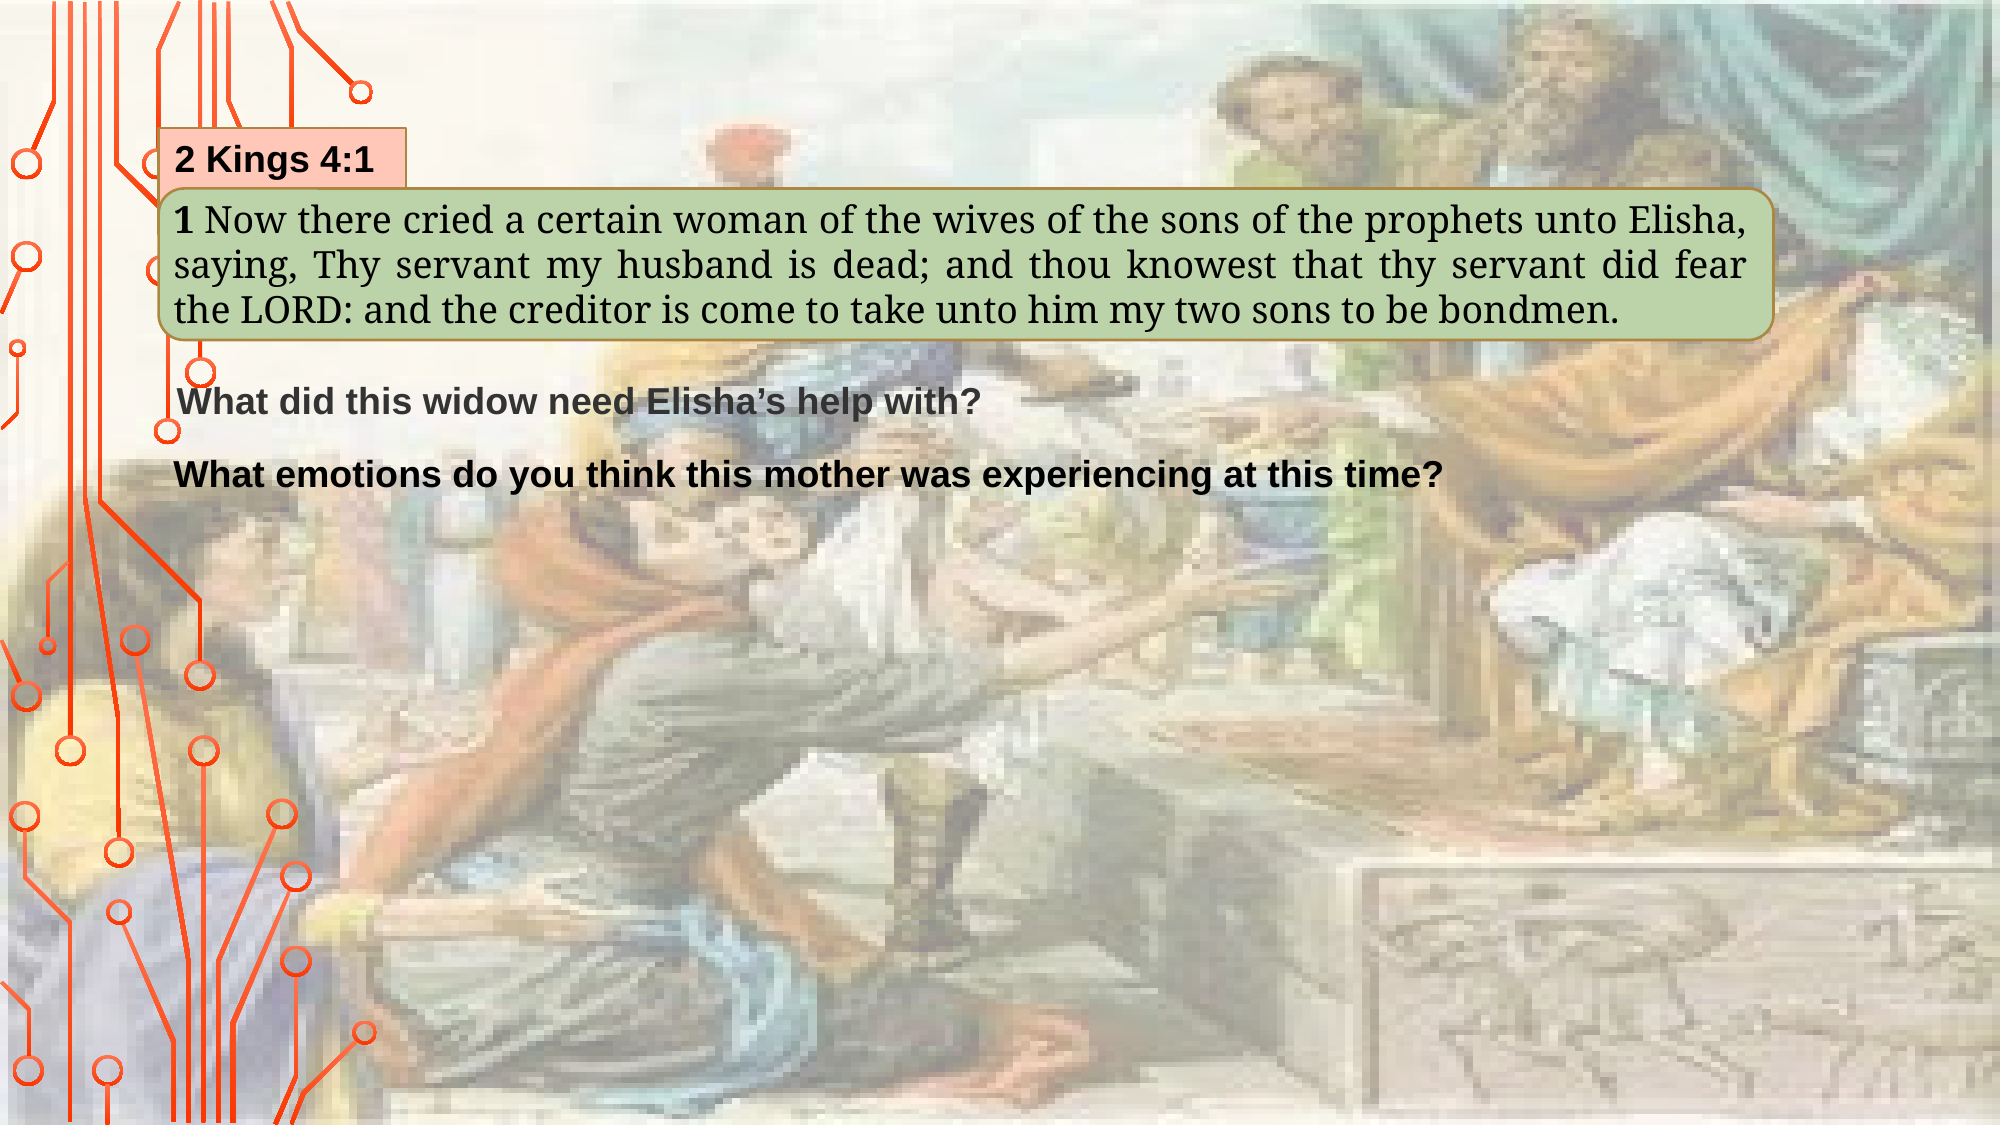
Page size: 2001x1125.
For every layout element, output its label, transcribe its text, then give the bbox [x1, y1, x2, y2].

text_box [390, 127, 407, 187]
text_box 2 Kings 4:1 [159, 127, 390, 188]
text_box What emotions do you think this mother was experiencing at this time? [158, 442, 1526, 503]
text_box What did this widow need Elisha’s help with? [161, 370, 999, 430]
text_box 1 Now there cried a certain woman of the wives of the sons of the prophets unto Elisha, saying, Thy servant my husband is dead; and thou knowest that thy servant did fear the Lord: and the creditor is come to take unto him my two sons to be bondmen. [158, 188, 1763, 339]
text_box [1763, 191, 1775, 337]
